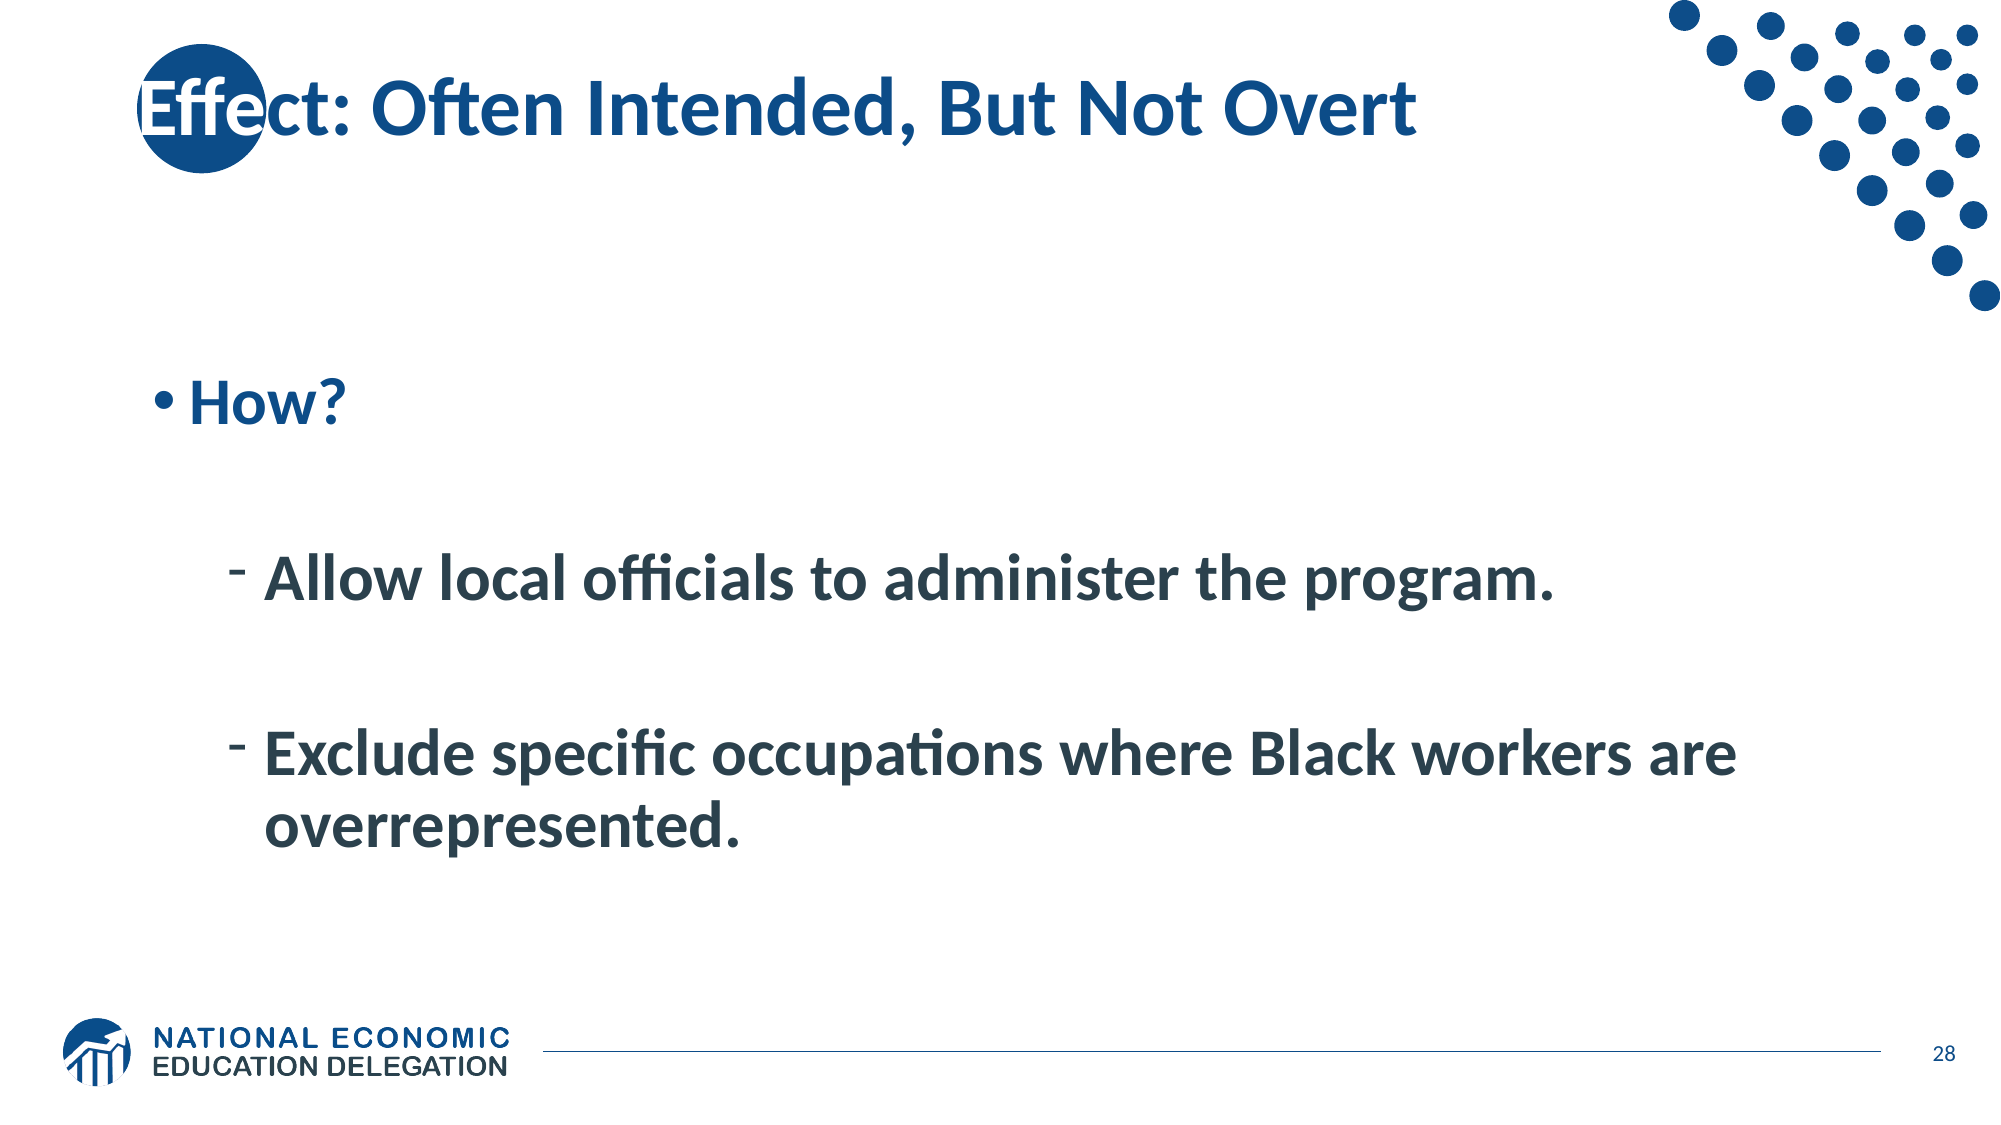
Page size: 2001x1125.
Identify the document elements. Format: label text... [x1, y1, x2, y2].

picture [55, 1013, 520, 1091]
list How? Allow local officials to administer the program. Exclude specific occupations where Black workers are overrepresented. [137, 257, 1863, 972]
slide_number 28 [1521, 1022, 1972, 1082]
title Effect: Often Intended, But Not Overt [122, 0, 1848, 218]
